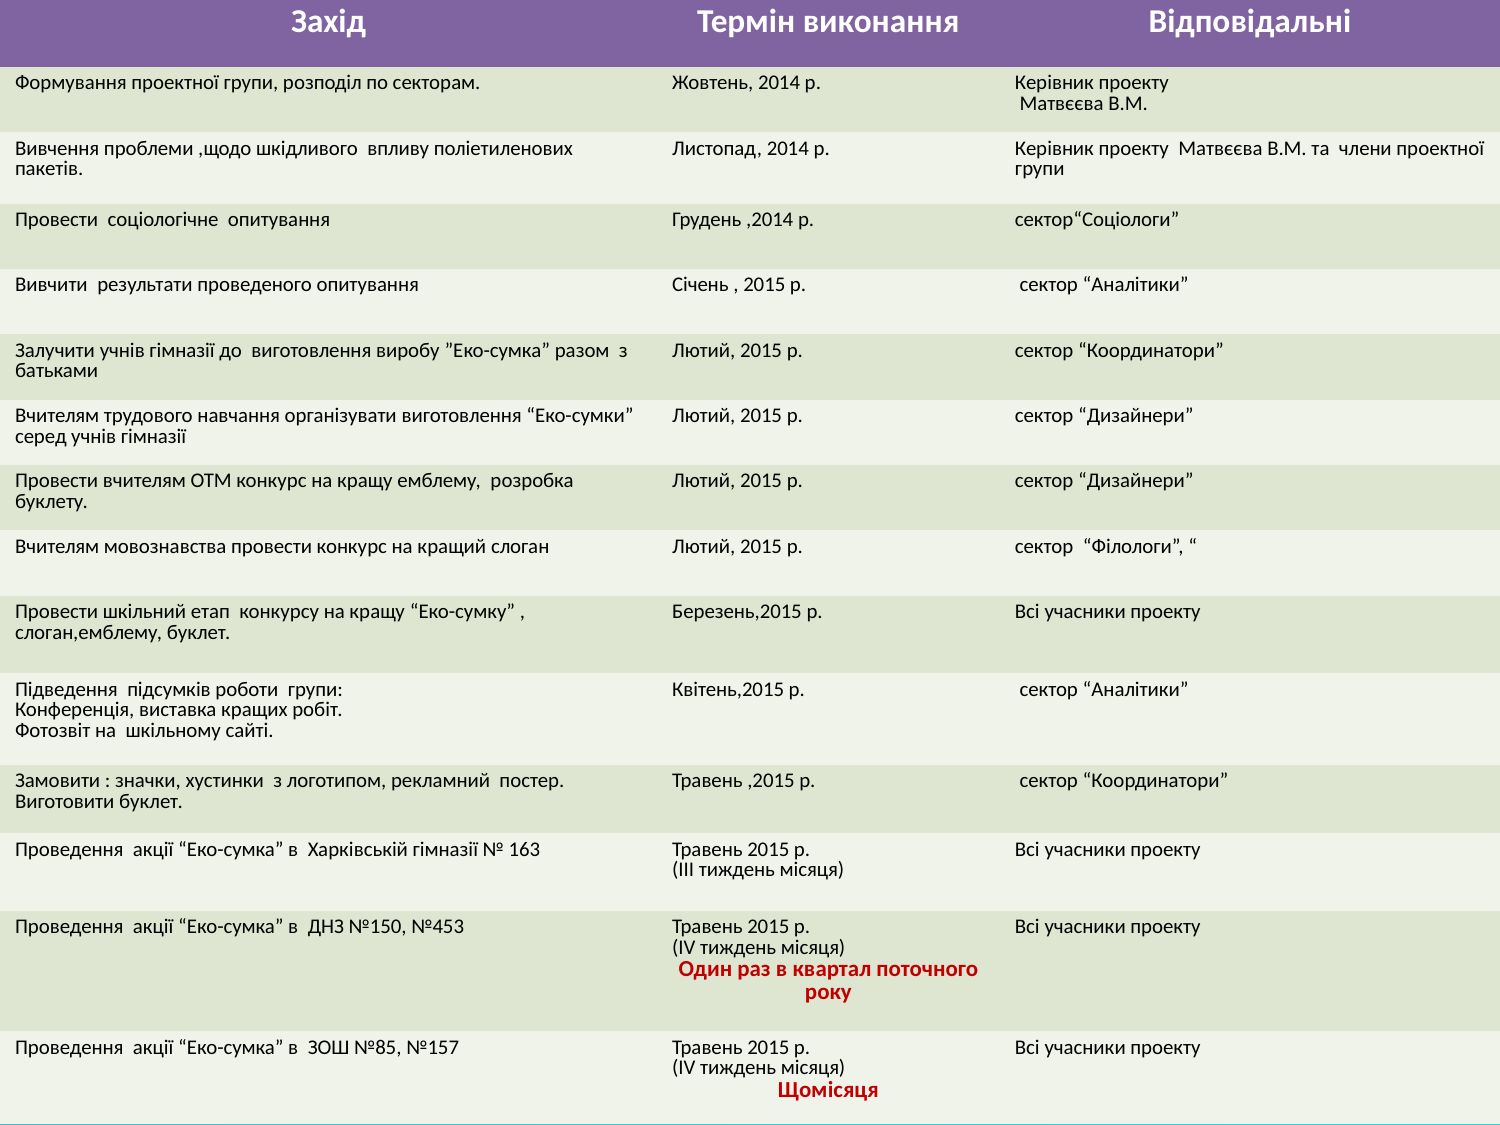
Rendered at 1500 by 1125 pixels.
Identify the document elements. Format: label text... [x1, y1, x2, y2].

table_cell Проведення акції “Еко-сумка” в ДНЗ №150, №453 [0, 911, 657, 1031]
table_cell сектор “Координатори” [1000, 765, 1500, 833]
table_header Термін виконання [657, 0, 1000, 67]
table_cell Лютий, 2015 р. [657, 530, 1000, 596]
table_cell Вчителям трудового навчання організувати виготовлення “Еко-сумки” серед учнів гімназії [0, 400, 657, 465]
table_cell Проведення акції “Еко-сумка” в Харківській гімназії № 163 [0, 833, 657, 911]
table_cell Керівник проекту Матвєєва В.М. та члени проектної групи [1000, 132, 1500, 204]
table_cell Листопад, 2014 р. [657, 132, 1000, 204]
table_cell Вивчення проблеми ,щодо шкідливого впливу поліетиленових пакетів. [0, 132, 657, 204]
table_cell Провести соціологічне опитування [0, 204, 657, 269]
table_cell Проведення акції “Еко-сумка” в ЗОШ №85, №157 [0, 1031, 657, 1124]
table_cell Травень 2015 р. (ІV тиждень місяця) Щомісяця [657, 1031, 1000, 1124]
table_cell сектор “Дизайнери” [1000, 465, 1500, 530]
table_header Захід [0, 0, 657, 67]
table_header Відповідальні [1000, 0, 1500, 67]
table_cell Формування проектної групи, розподіл по секторам. [0, 67, 657, 132]
table_cell Січень , 2015 р. [657, 269, 1000, 334]
table_cell Всі учасники проекту [1000, 596, 1500, 673]
table_cell сектор“Соціологи” [1000, 204, 1500, 269]
table_cell Травень ,2015 р. [657, 765, 1000, 833]
table_cell Залучити учнів гімназії до виготовлення виробу ”Еко-сумка” разом з батьками [0, 334, 657, 400]
table_cell Березень,2015 р. [657, 596, 1000, 673]
table_cell Всі учасники проекту [1000, 1031, 1500, 1124]
table_cell Травень 2015 р. (ІІІ тиждень місяця) [657, 833, 1000, 911]
table_cell Всі учасники проекту [1000, 911, 1500, 1031]
table_cell сектор “Аналітики” [1000, 269, 1500, 334]
table_cell Лютий, 2015 р. [657, 400, 1000, 465]
table_cell Жовтень, 2014 р. [657, 67, 1000, 132]
table_cell Квітень,2015 р. [657, 673, 1000, 765]
table_cell Грудень ,2014 р. [657, 204, 1000, 269]
table_cell Замовити : значки, хустинки з логотипом, рекламний постер. Виготовити буклет. [0, 765, 657, 833]
table_cell Вивчити результати проведеного опитування [0, 269, 657, 334]
table_cell Вчителям мовознавства провести конкурс на кращий слоган [0, 530, 657, 596]
table_cell Провести вчителям ОТМ конкурс на кращу емблему, розробка буклету. [0, 465, 657, 530]
table_cell Провести шкільний етап конкурсу на кращу “Еко-сумку” , слоган,емблему, буклет. [0, 596, 657, 673]
table_cell сектор “Аналітики” [1000, 673, 1500, 765]
table_cell Лютий, 2015 р. [657, 334, 1000, 400]
table_cell сектор “Дизайнери” [1000, 400, 1500, 465]
table_cell Підведення підсумків роботи групи: Конференція, виставка кращих робіт. Фотозвіт на шкільному сайті. [0, 673, 657, 765]
table_cell Всі учасники проекту [1000, 833, 1500, 911]
table_cell Керівник проекту Матвєєва В.М. [1000, 67, 1500, 132]
table_cell сектор “Філологи”, “ [1000, 530, 1500, 596]
table_cell Лютий, 2015 р. [657, 465, 1000, 530]
table_cell Травень 2015 р. (ІV тиждень місяця) Один раз в квартал поточного року [657, 911, 1000, 1031]
table_cell сектор “Координатори” [1000, 334, 1500, 400]
